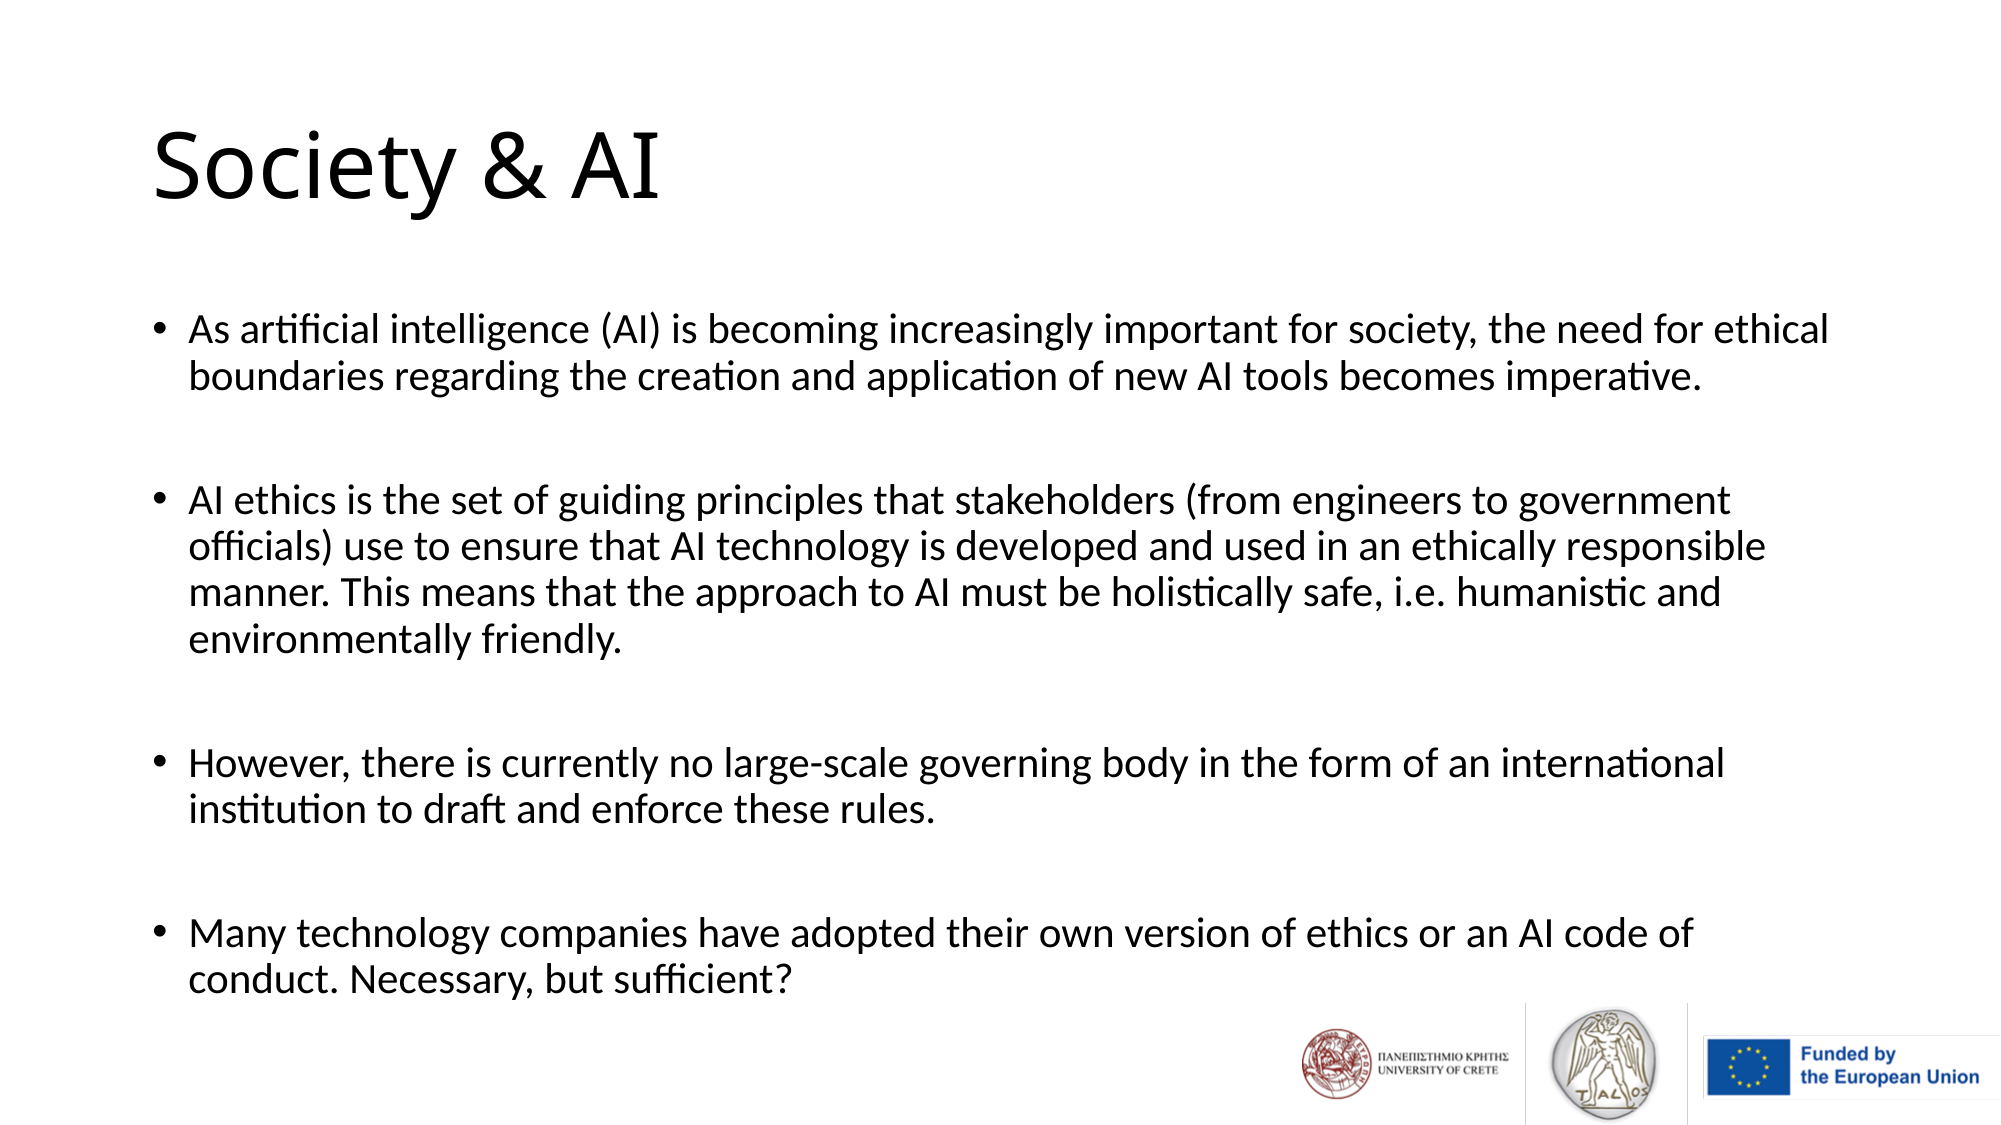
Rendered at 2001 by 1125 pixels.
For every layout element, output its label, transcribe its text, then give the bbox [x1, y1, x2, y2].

picture [1302, 1003, 2000, 1125]
list As artificial intelligence (AI) is becoming increasingly important for society, the need for ethical boundaries regarding the creation and application of new AI tools becomes imperative. AI ethics is the set of guiding principles that stakeholders (from engineers to government officials) use to ensure that AI technology is developed and used in an ethically responsible manner. This means that the approach to AI must be holistically safe, i.e. humanistic and environmentally friendly. However, there is currently no large-scale governing body in the form of an international institution to draft and enforce these rules. Many technology companies have adopted their own version of ethics or an AI code of conduct. Necessary, but sufficient? [137, 299, 1863, 1014]
title Society & AI [137, 59, 1863, 278]
